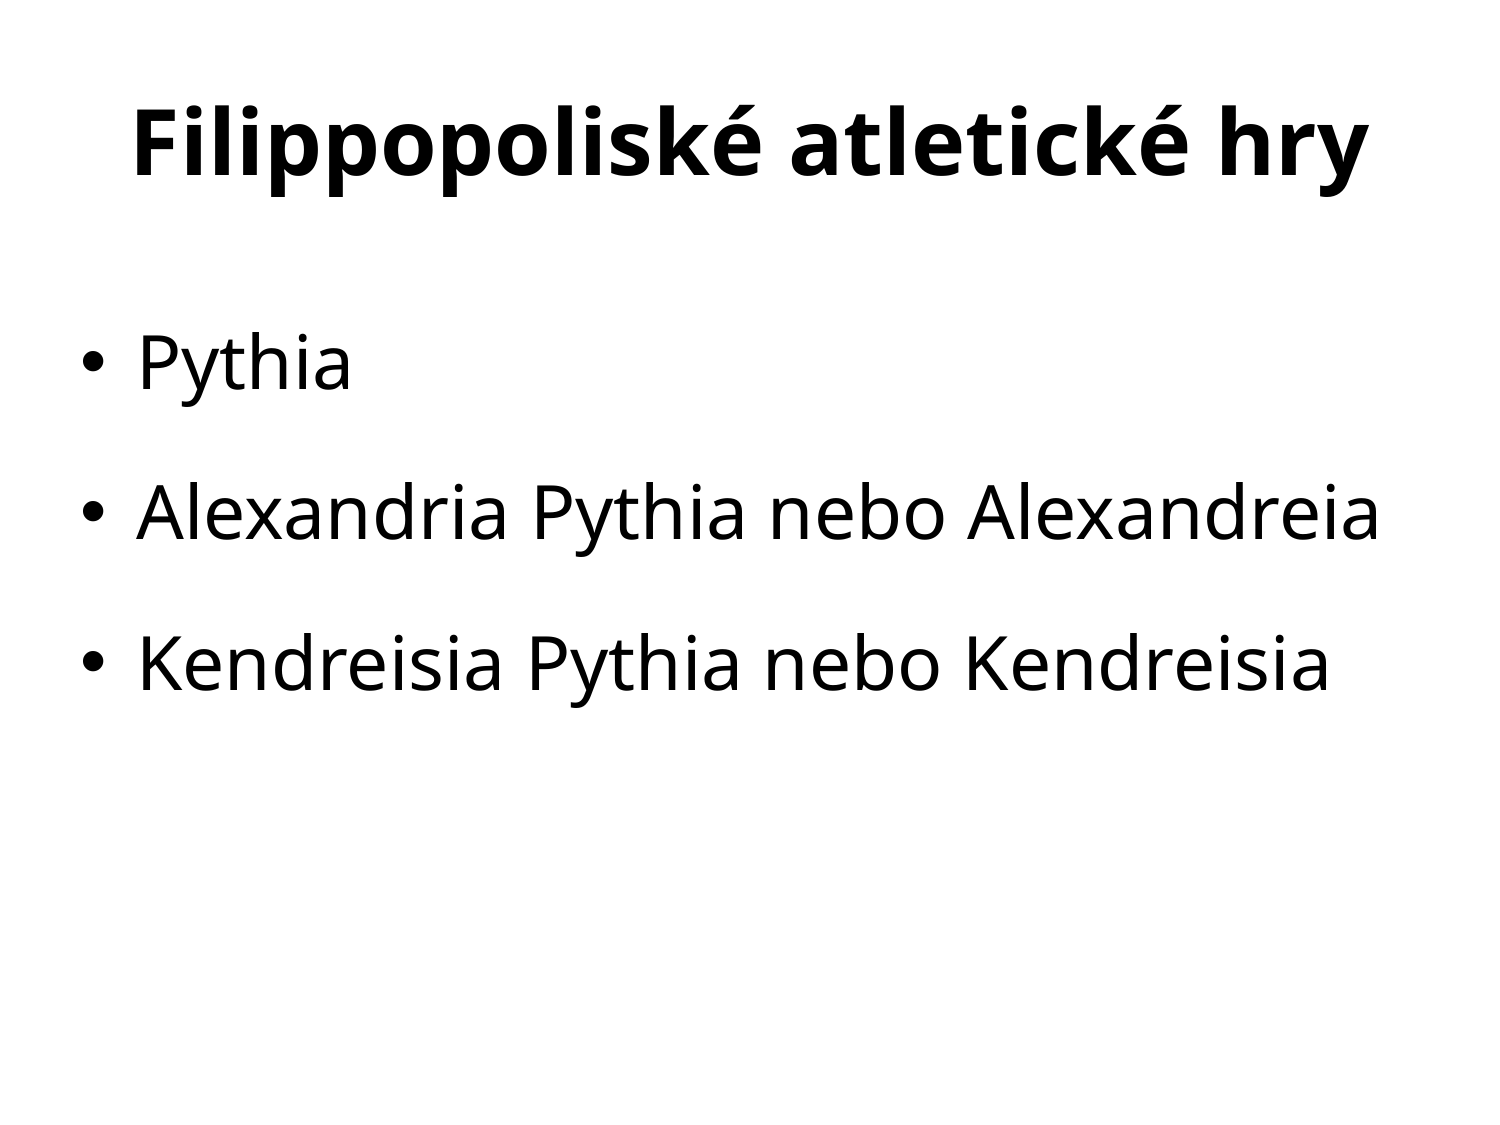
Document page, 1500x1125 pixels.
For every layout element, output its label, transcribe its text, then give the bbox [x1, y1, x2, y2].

title Filippopoliské atletické hry [75, 45, 1425, 233]
list Pythia Alexandria Pythia nebo Alexandreia Kendreisia Pythia nebo Kendreisia [64, 262, 1425, 1005]
